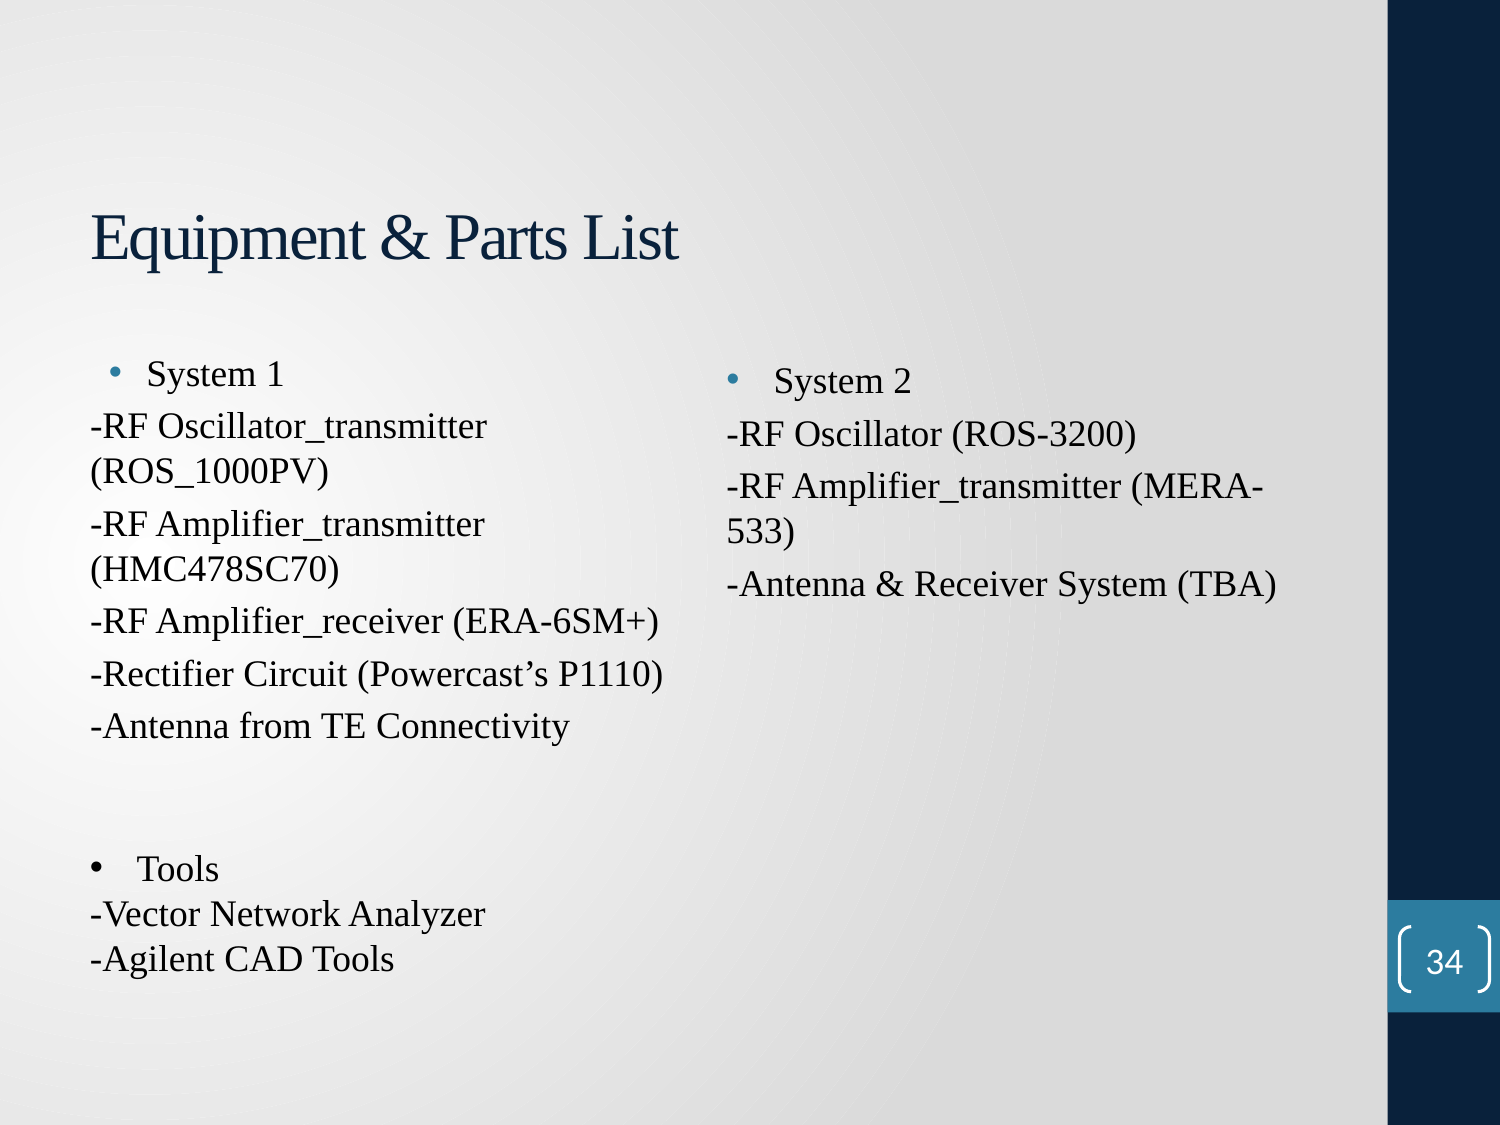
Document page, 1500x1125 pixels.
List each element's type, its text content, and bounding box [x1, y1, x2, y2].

slide_number 34 [1397, 925, 1492, 994]
text_box System 2 -RF Oscillator (ROS-3200) -RF Amplifier_transmitter (MERA-533) -Antenna & Receiver System (TBA) [711, 348, 1349, 785]
list System 1 -RF Oscillator_transmitter (ROS_1000PV) -RF Amplifier_transmitter (HMC478SC70) -RF Amplifier_receiver (ERA-6SM+) -Rectifier Circuit (Powercast’s P1110) -Antenna from TE Connectivity [75, 341, 712, 778]
title Equipment & Parts List [75, 138, 1325, 327]
text_box Tools -Vector Network Analyzer -Agilent CAD Tools [74, 836, 825, 986]
